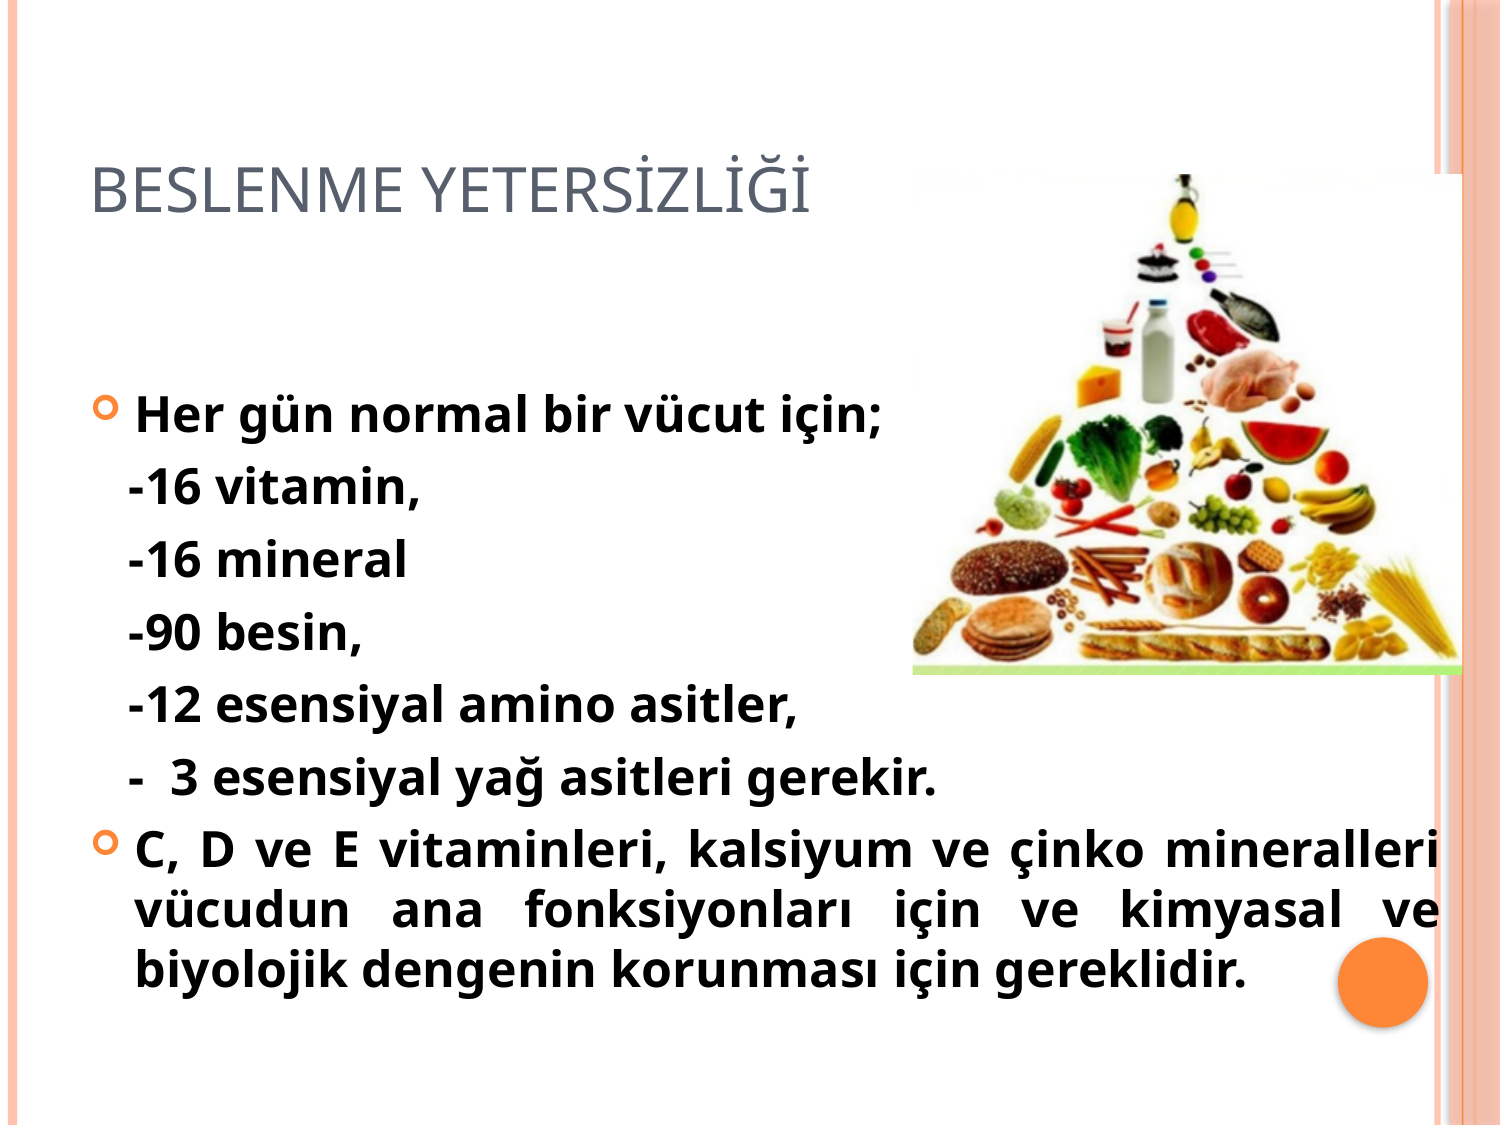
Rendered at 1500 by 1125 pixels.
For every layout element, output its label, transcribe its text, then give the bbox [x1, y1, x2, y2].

title Beslenme yetersizliği [75, 45, 1300, 233]
picture [911, 174, 1463, 676]
list Her gün normal bir vücut için; -16 vitamin, -16 mineral -90 besin, -12 esensiyal amino asitler, - 3 esensiyal yağ asitleri gerekir. C, D ve E vitaminleri, kalsiyum ve çinko mineralleri vücudun ana fonksiyonları için ve kimyasal ve biyolojik dengenin korunması için gereklidir. [74, 374, 1457, 1125]
